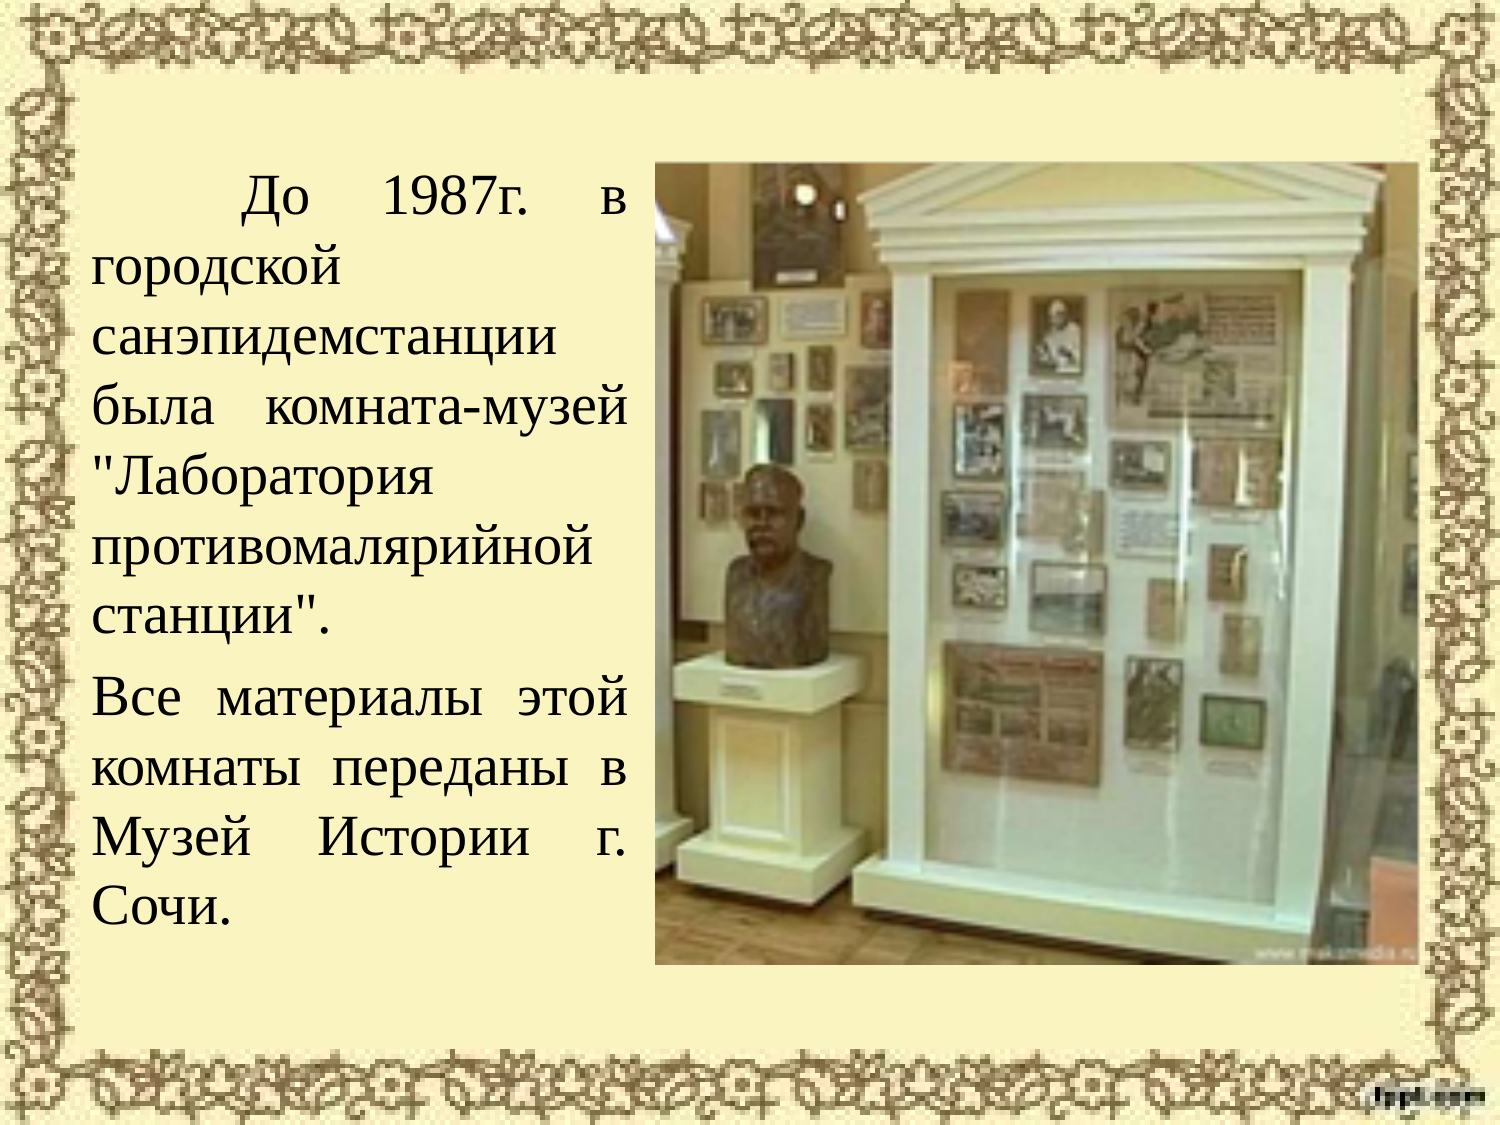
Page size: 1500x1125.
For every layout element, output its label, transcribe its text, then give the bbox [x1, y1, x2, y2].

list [655, 160, 1424, 965]
list До 1987г. в городской санэпидемстанции была комната-музей "Лаборатория противомалярийной станции". Все материалы этой комнаты переданы в Музей Истории г. Сочи. [76, 149, 644, 1014]
picture [0, 0, 1500, 1125]
